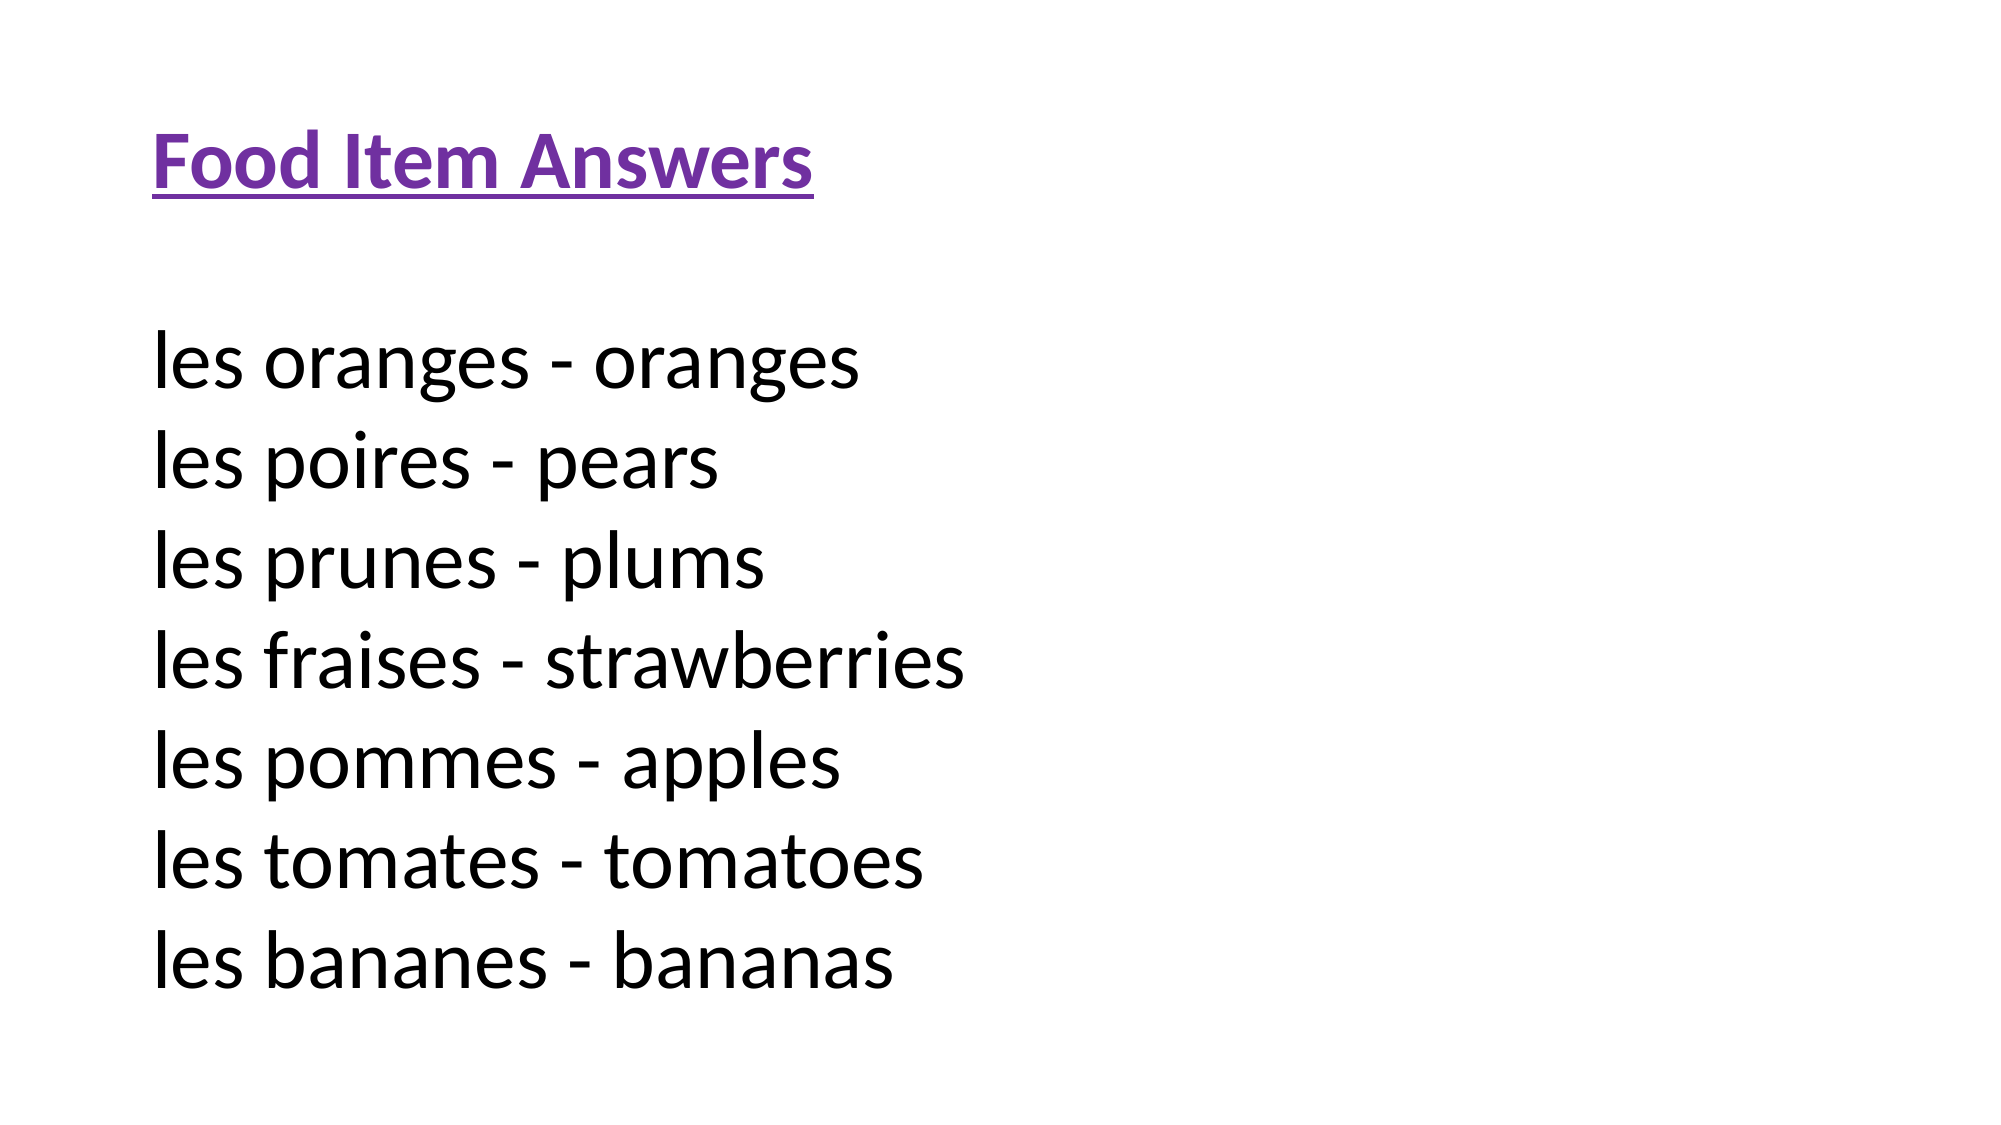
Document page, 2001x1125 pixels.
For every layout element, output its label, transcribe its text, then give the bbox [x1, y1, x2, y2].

text_box Food Item Answers les oranges - oranges les poires - pears les prunes - plums les fraises - strawberries les pommes - apples les tomates - tomatoes les bananes - bananas [137, 97, 1461, 1013]
